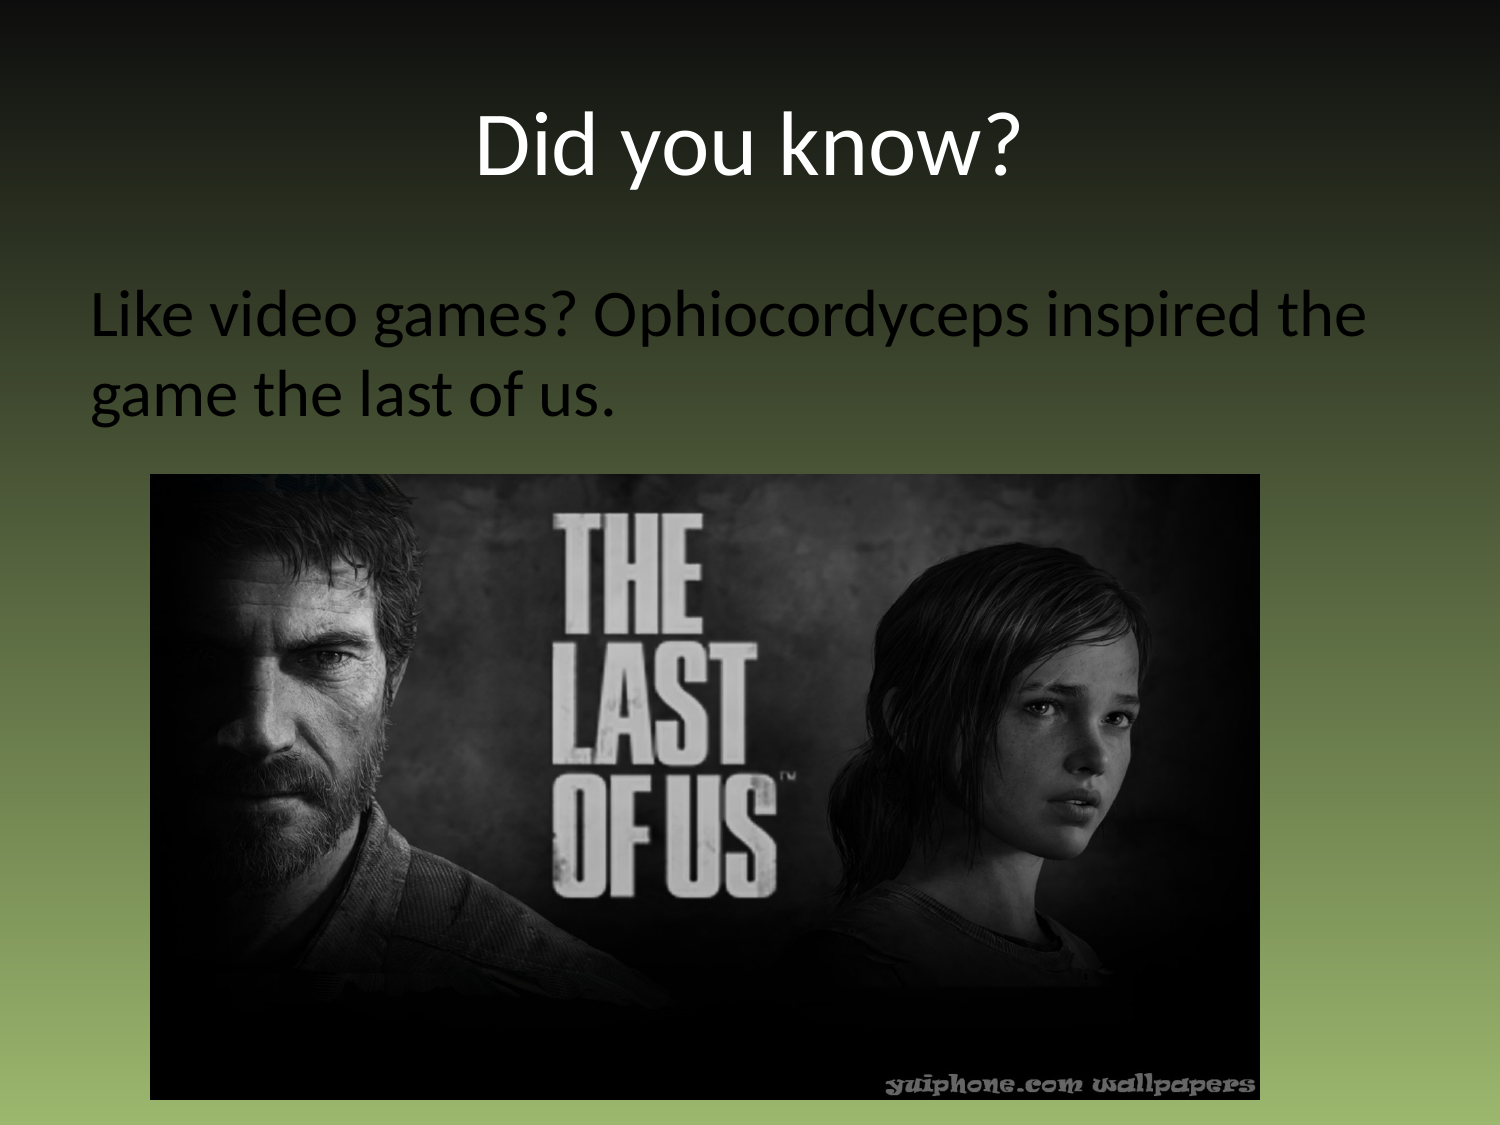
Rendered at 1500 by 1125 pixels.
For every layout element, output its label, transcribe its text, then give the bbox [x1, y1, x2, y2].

picture [149, 474, 1261, 1100]
list Like video games? Ophiocordyceps inspired the game the last of us. [75, 262, 1425, 1005]
title Did you know? [75, 45, 1425, 233]
